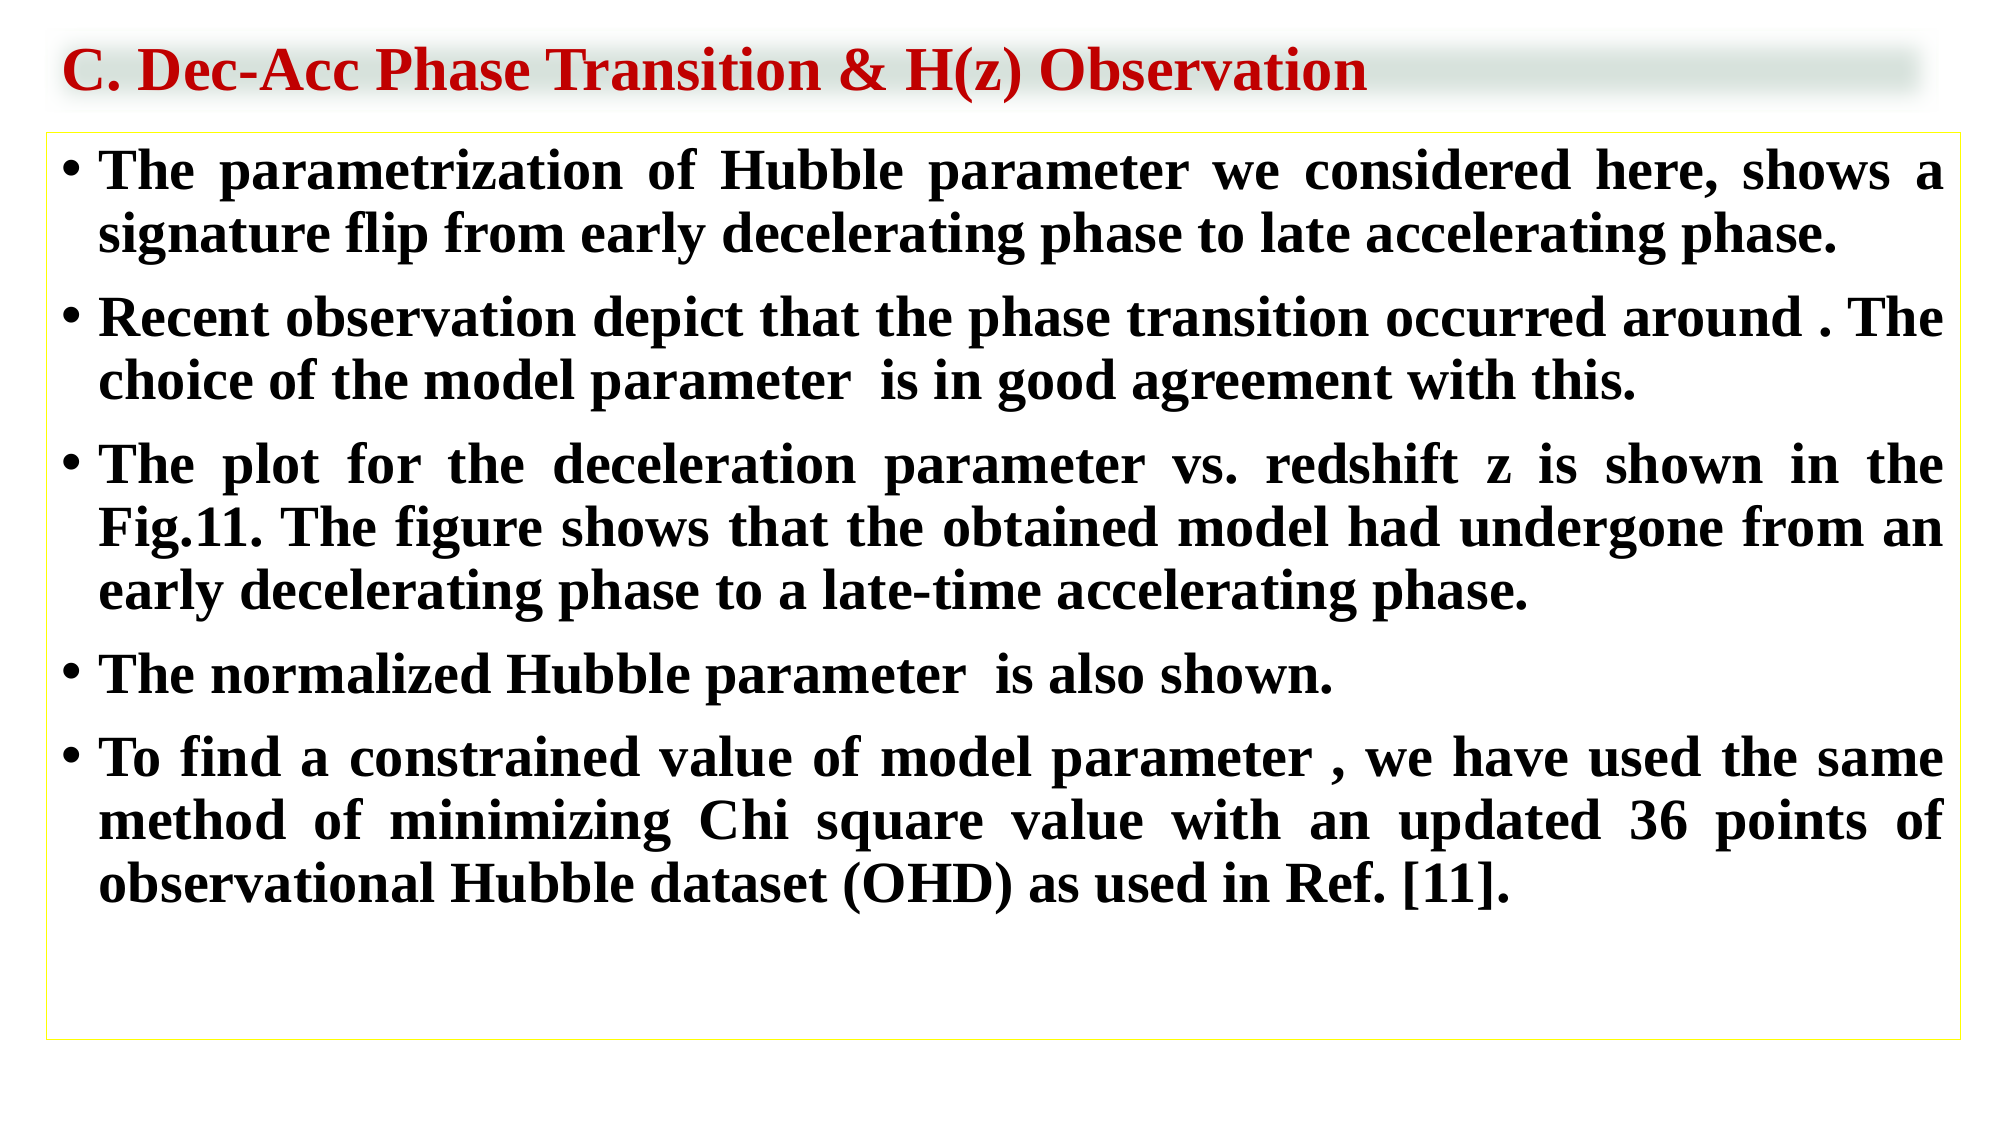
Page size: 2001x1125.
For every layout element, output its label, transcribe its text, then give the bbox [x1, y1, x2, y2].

text_box C. Dec-Acc Phase Transition & H(z) Observation [84, 67, 1903, 75]
